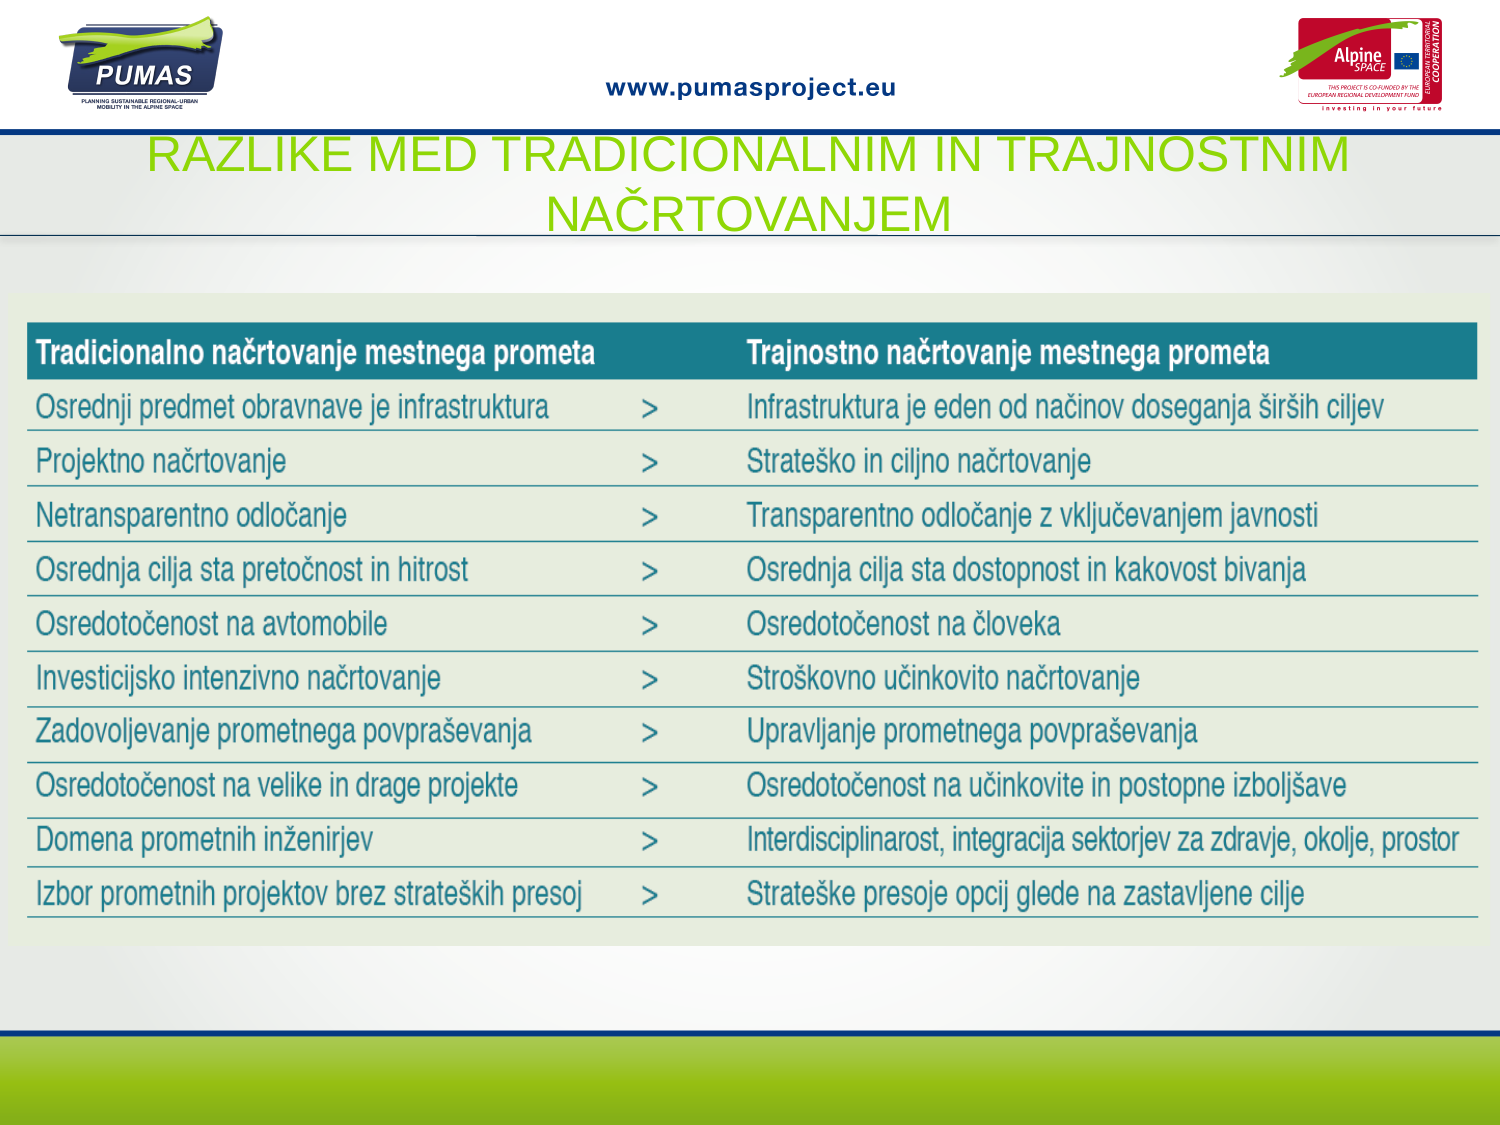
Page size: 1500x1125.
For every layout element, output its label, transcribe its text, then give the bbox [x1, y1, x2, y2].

picture [0, 0, 1500, 235]
title Razlike med tradicionalnim in trajnostnim načrtovanjem [46, 130, 1452, 233]
picture [0, 236, 1500, 1125]
